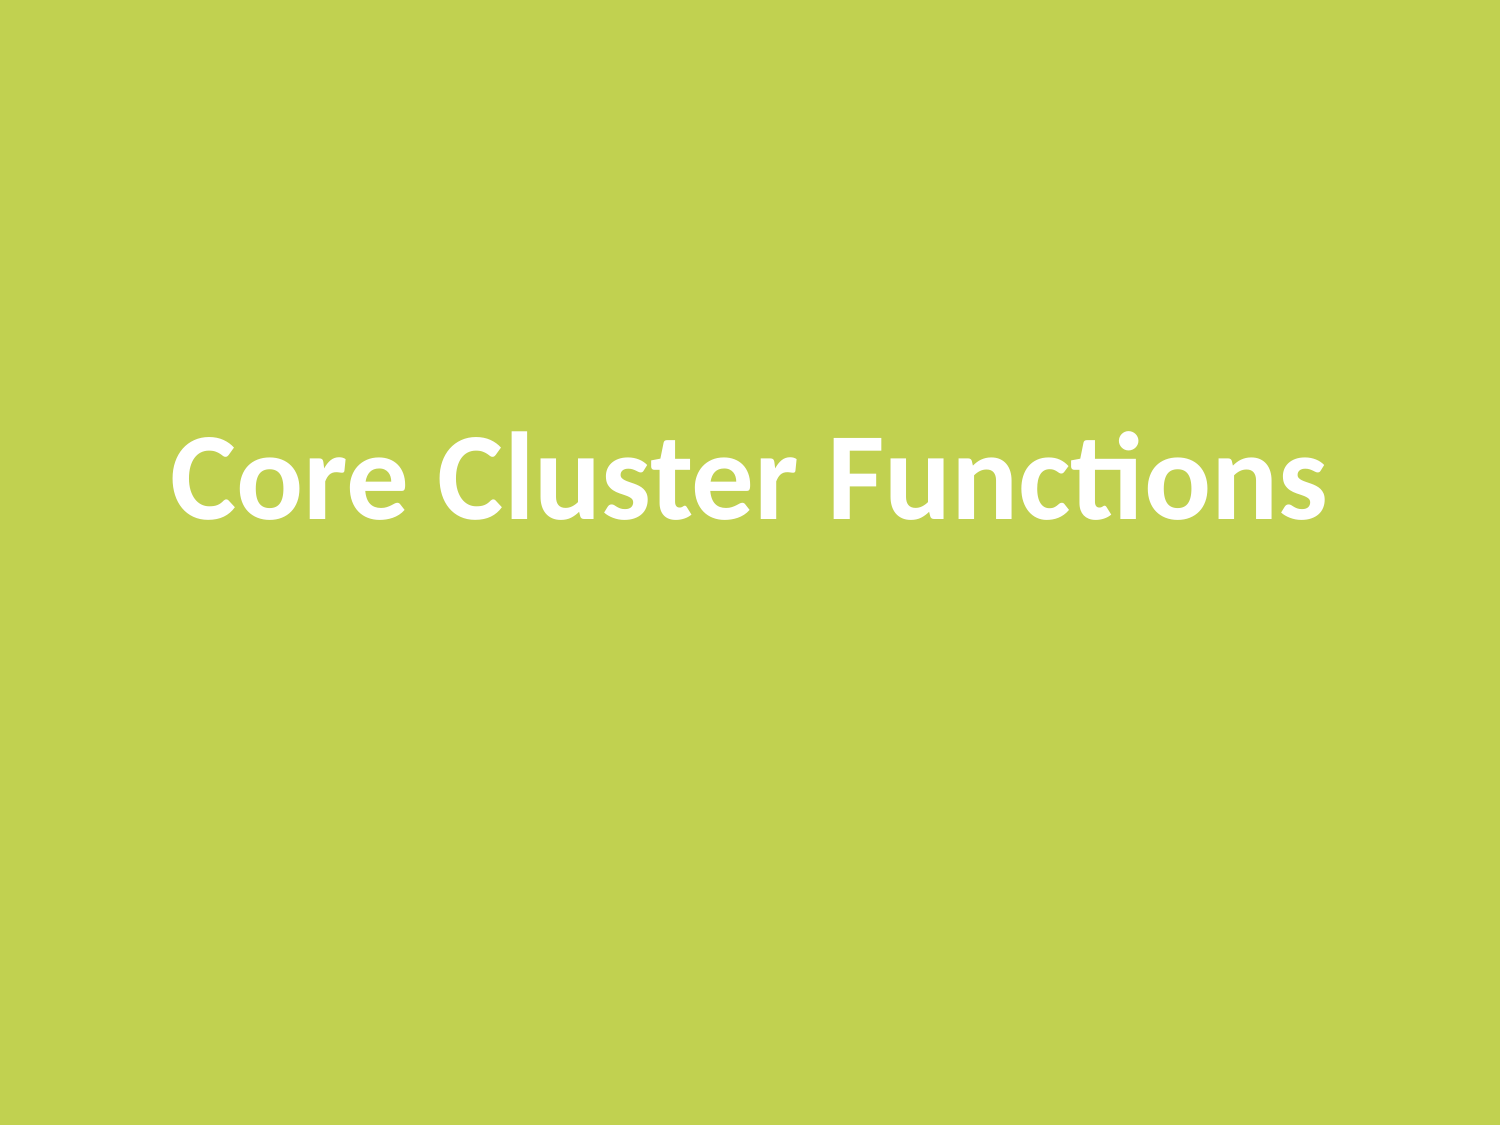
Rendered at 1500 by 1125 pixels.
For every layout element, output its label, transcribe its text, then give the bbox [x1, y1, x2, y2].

title Core Cluster Functions [112, 349, 1388, 591]
